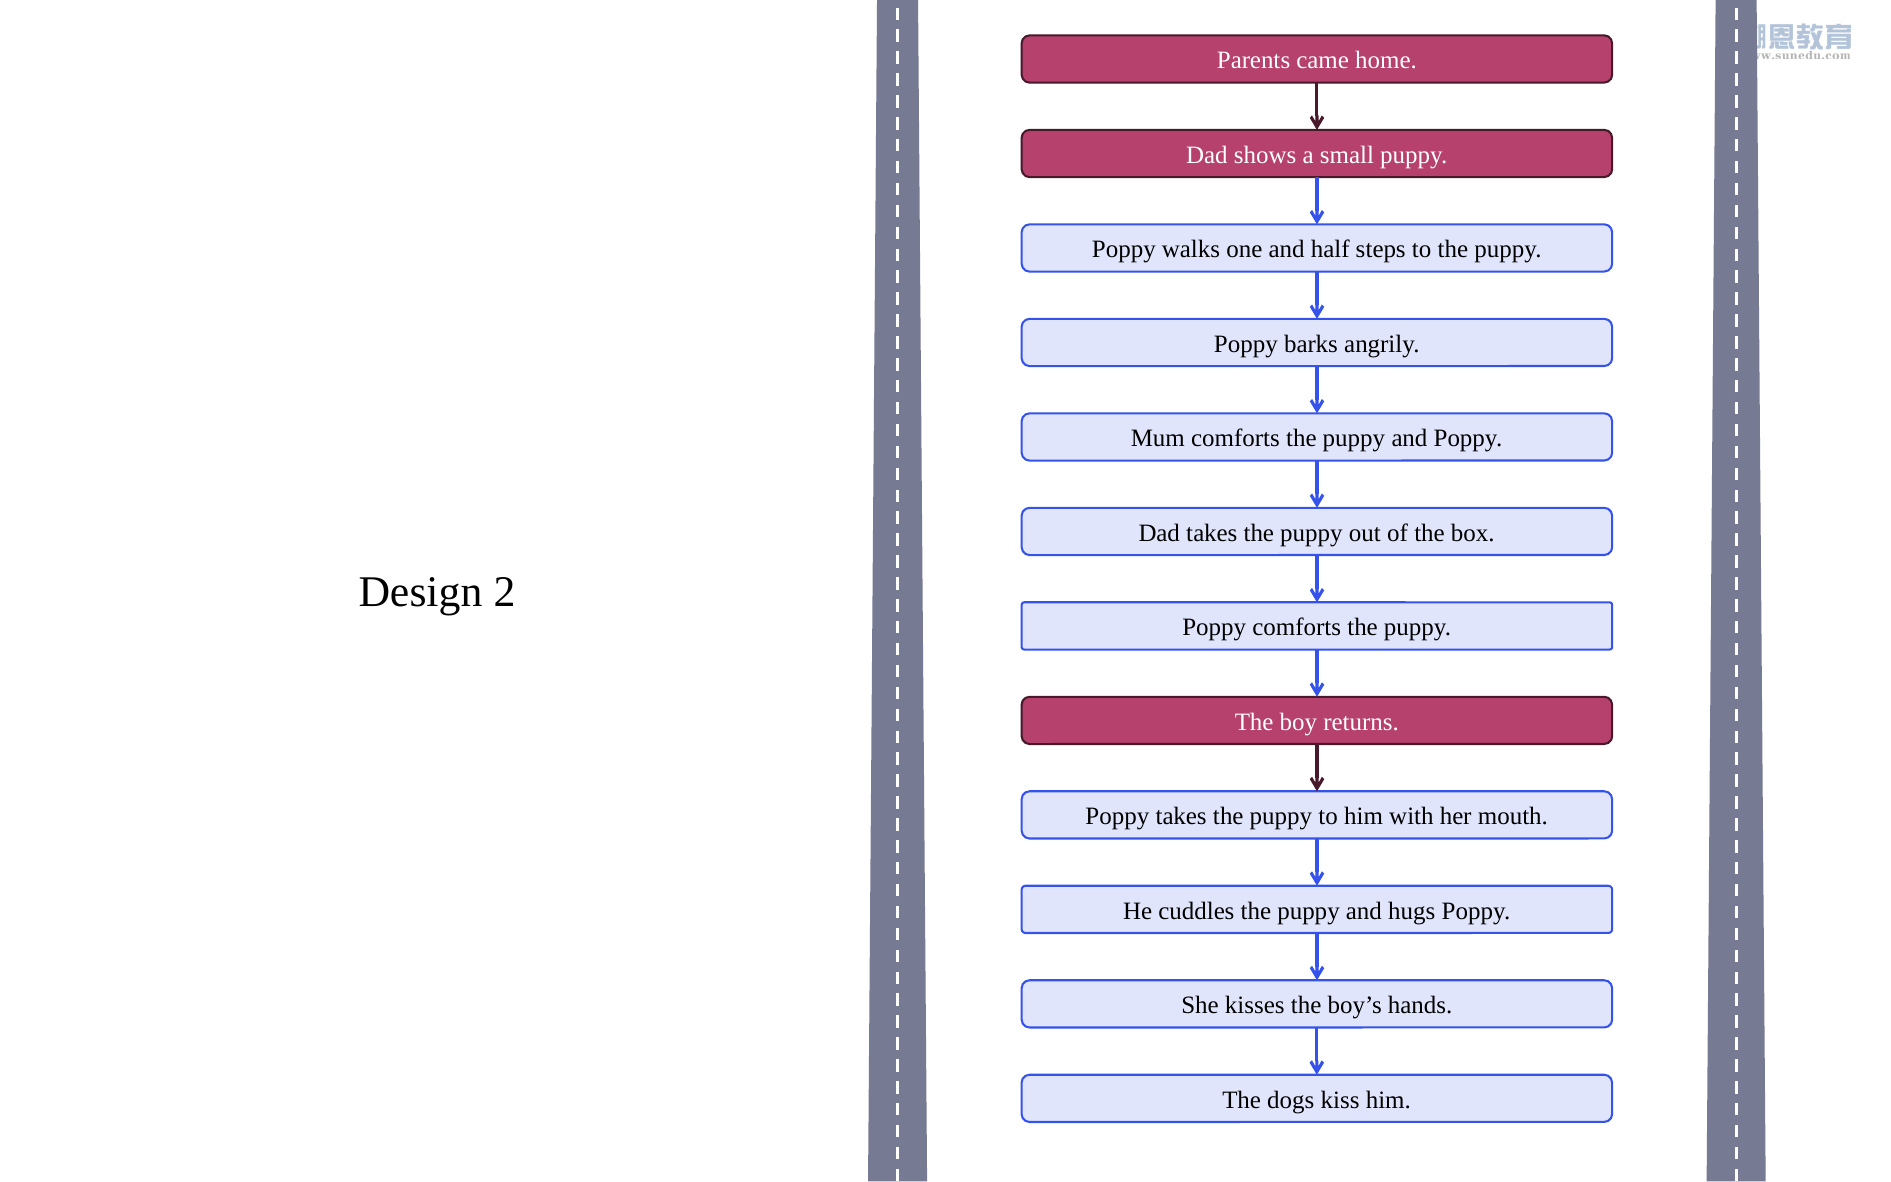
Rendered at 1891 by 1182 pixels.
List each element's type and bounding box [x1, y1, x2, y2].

picture [1766, 23, 1851, 59]
text_box [0, 0, 1766, 1182]
